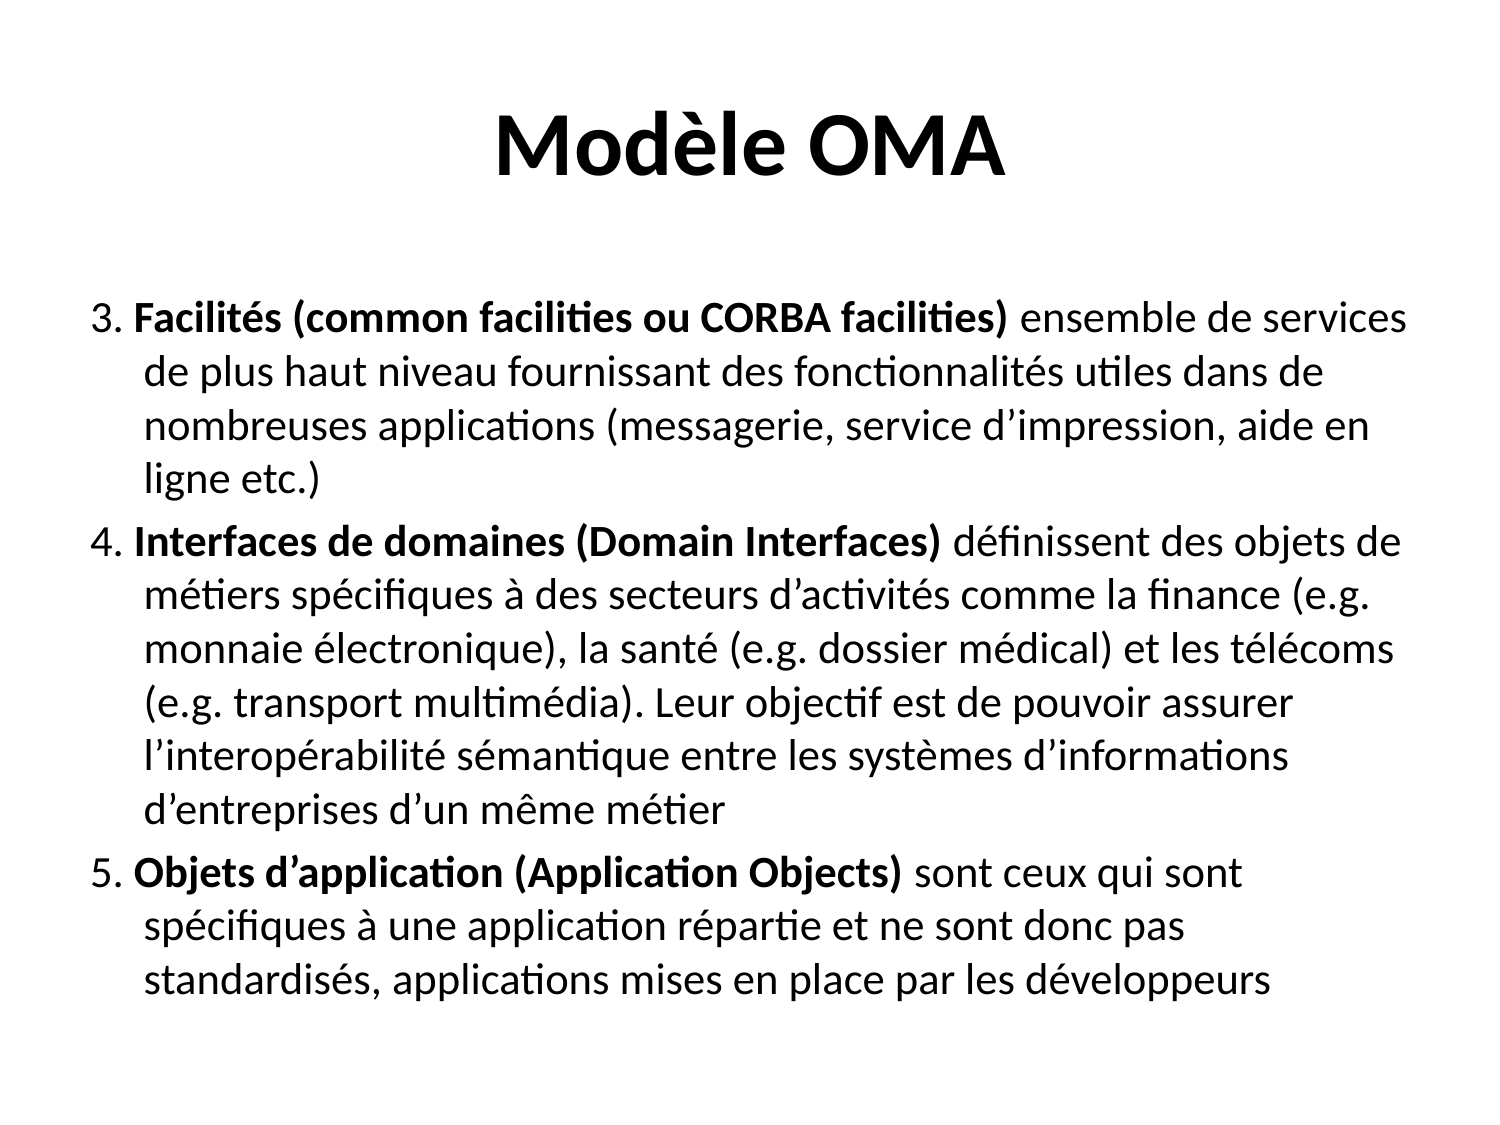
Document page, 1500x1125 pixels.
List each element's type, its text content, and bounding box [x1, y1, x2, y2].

title Modèle OMA [75, 45, 1425, 233]
list 3. Facilités (common facilities ou CORBA facilities) ensemble de services de plus haut niveau fournissant des fonctionnalités utiles dans de nombreuses applications (messagerie, service d’impression, aide en ligne etc.) 4. Interfaces de domaines (Domain Interfaces) définissent des objets de métiers spécifiques à des secteurs d’activités comme la finance (e.g. monnaie électronique), la santé (e.g. dossier médical) et les télécoms (e.g. transport multimédia). Leur objectif est de pouvoir assurer l’interopérabilité sémantique entre les systèmes d’informations d’entreprises d’un même métier 5. Objets d’application (Application Objects) sont ceux qui sont spécifiques à une application répartie et ne sont donc pas standardisés, applications mises en place par les développeurs [75, 280, 1425, 1024]
